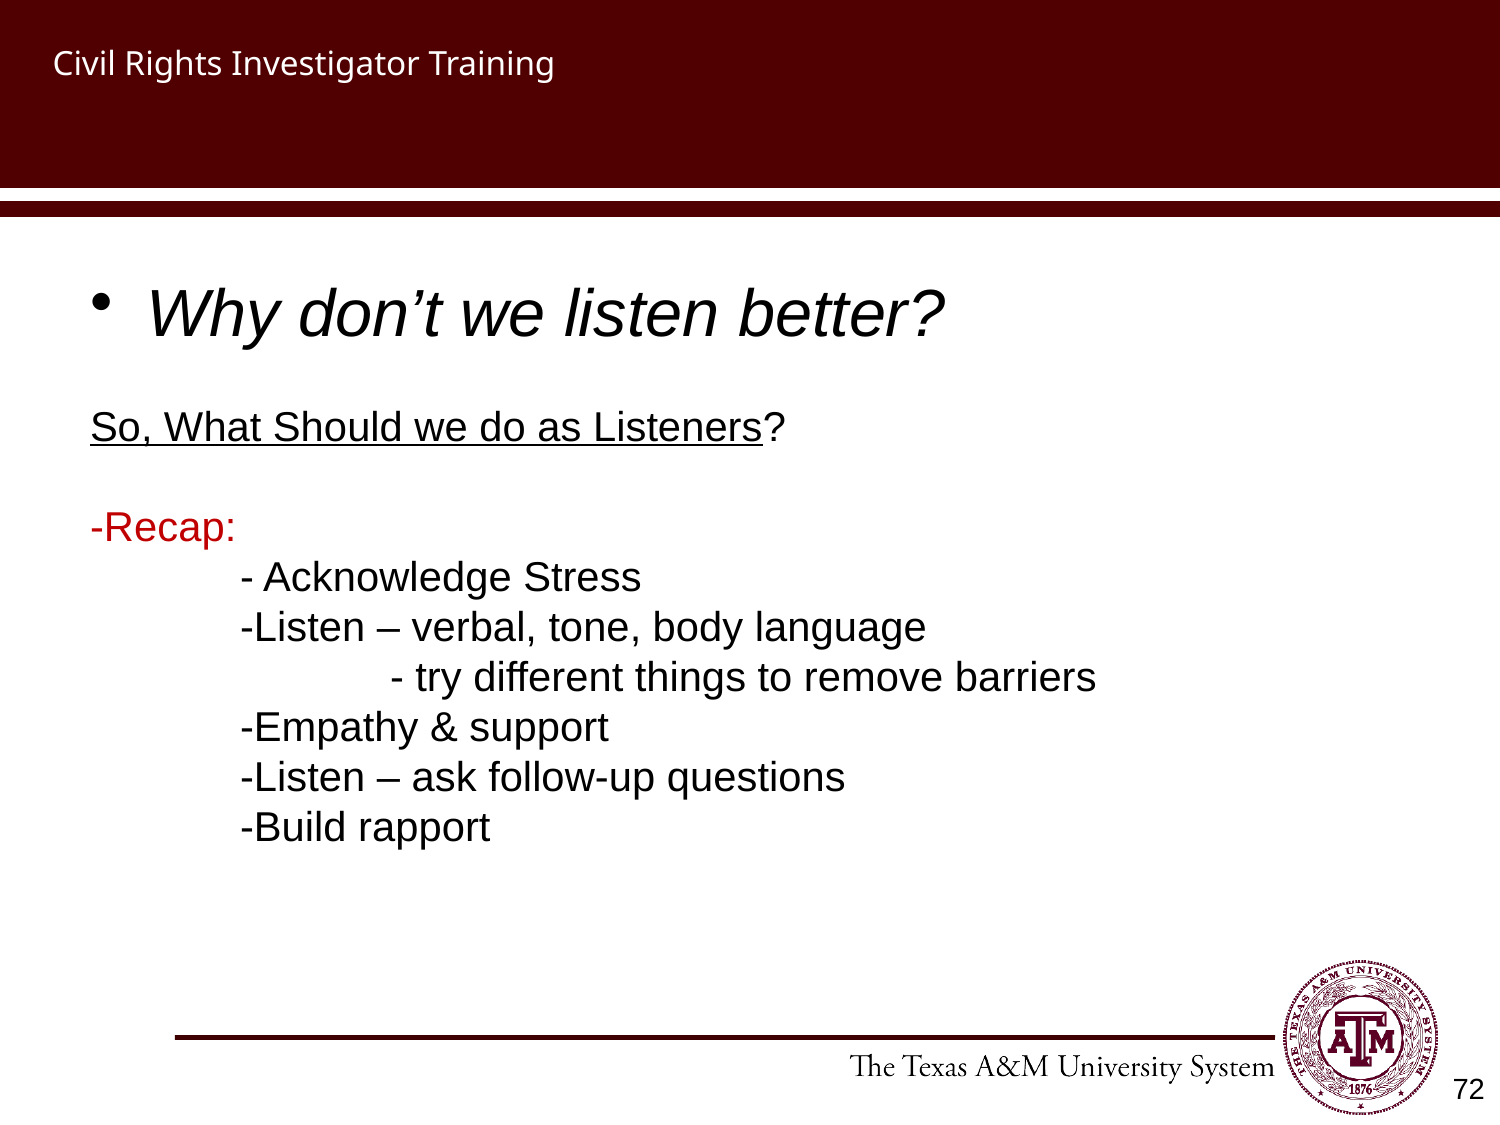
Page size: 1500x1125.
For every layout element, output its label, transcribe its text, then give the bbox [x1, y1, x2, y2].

title Civil Rights Investigator Training [37, 37, 1388, 88]
picture [1283, 960, 1438, 1062]
slide_number 72 [1149, 1062, 1500, 1125]
list Why don’t we listen better? So, What Should we do as Listeners? -Recap: - Acknowledge Stress -Listen – verbal, tone, body language - try different things to remove barriers -Empathy & support -Listen – ask follow-up questions -Build rapport [74, 262, 1426, 1006]
picture [849, 1042, 1275, 1125]
